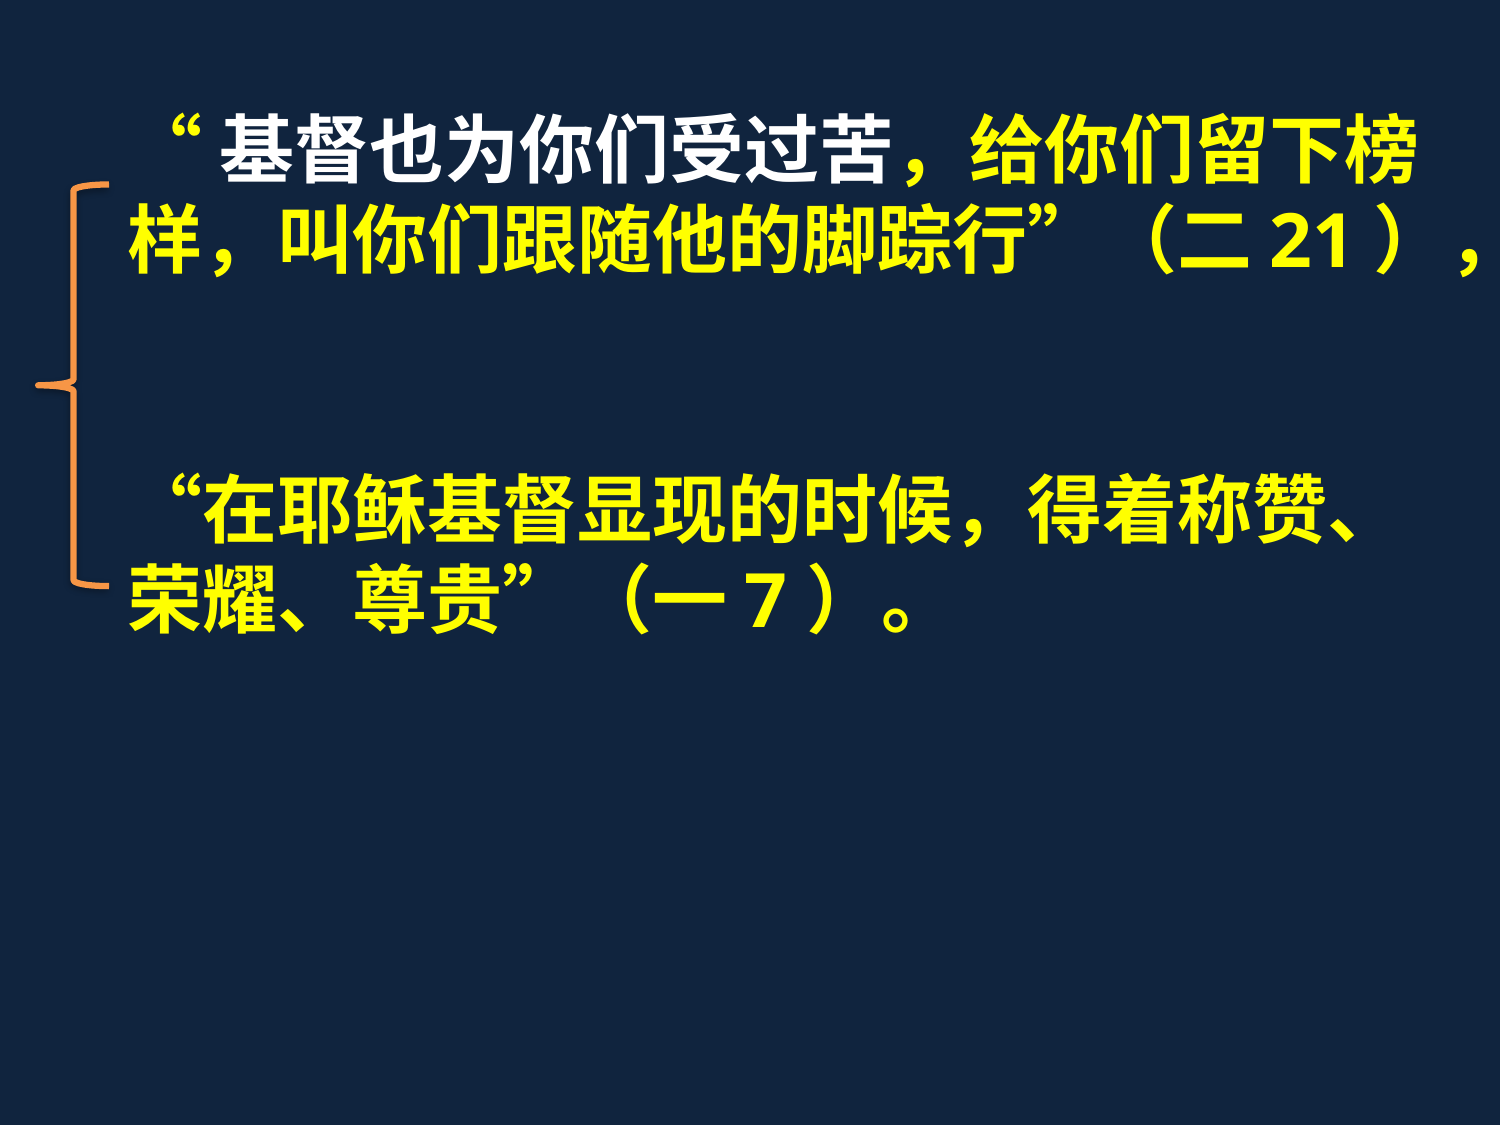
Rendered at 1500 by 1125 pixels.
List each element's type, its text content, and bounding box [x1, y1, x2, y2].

title “基督也为你们受过苦，给你们留下榜样，叫你们跟随他的脚踪行”（二21）， “在耶稣基督显现的时候，得着称赞、荣耀、尊贵”（一7）。 [111, 0, 1483, 516]
text_box [35, 181, 110, 590]
